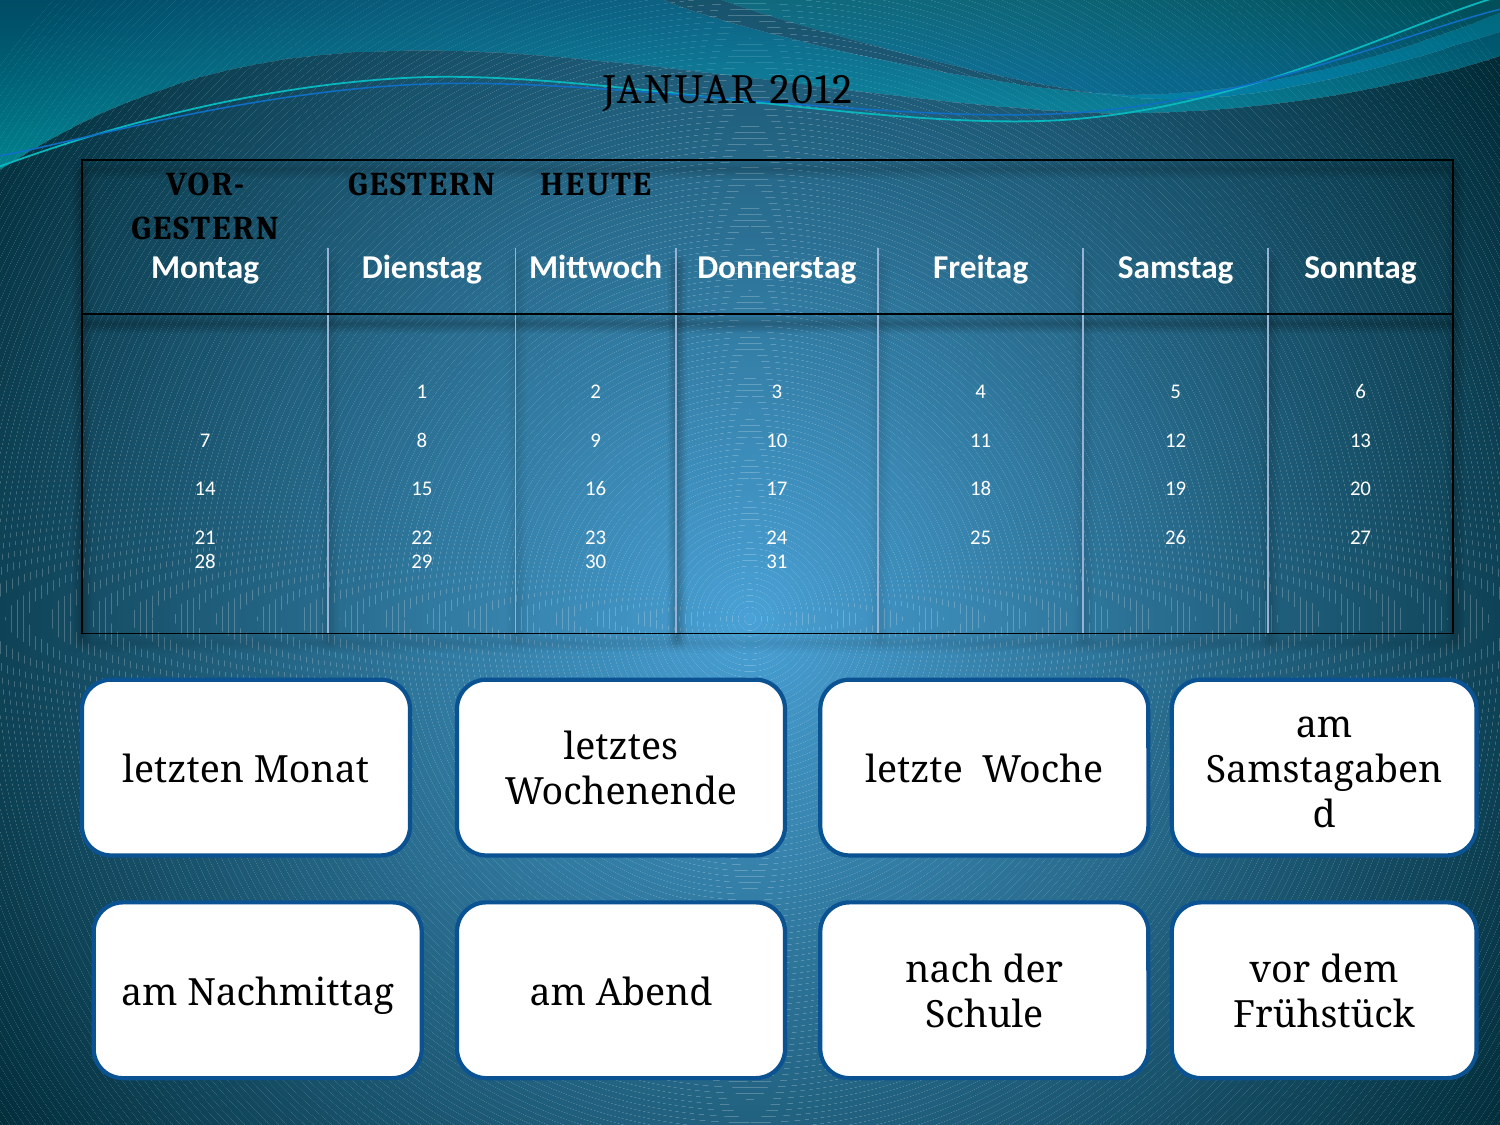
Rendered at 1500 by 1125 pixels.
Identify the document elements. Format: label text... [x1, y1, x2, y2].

table_cell 4 [879, 380, 1082, 429]
table_cell 20 [1269, 477, 1452, 526]
text_box letztes Wochenende [454, 677, 788, 858]
table_cell [329, 315, 515, 380]
table_cell [676, 161, 878, 248]
table_cell Mittwoch [516, 248, 675, 313]
table_cell [1269, 315, 1452, 380]
table_cell Sonntag [1269, 248, 1452, 313]
table_cell gestern [328, 161, 516, 248]
table_cell 12 [1084, 429, 1267, 477]
table_cell Dienstag [329, 248, 515, 313]
table_cell 13 [1269, 429, 1452, 477]
table_cell Vor- gestern [83, 161, 328, 248]
text_box am Nachmittag [91, 900, 424, 1081]
table_cell 27 [1269, 526, 1452, 633]
table_cell 9 [516, 429, 675, 477]
text_box letzte Woche [818, 677, 1151, 858]
table_cell 7 [83, 429, 327, 477]
table_cell Samstag [1084, 248, 1267, 313]
table_cell 14 [83, 477, 327, 526]
table_cell 2 [516, 380, 675, 429]
table_header Januar 2012 [82, 59, 1453, 159]
text_box vor dem Frühstück [1169, 900, 1479, 1081]
text_box nach der Schule [818, 900, 1151, 1081]
table_cell 5 [1084, 380, 1267, 429]
table_cell Freitag [879, 248, 1082, 313]
text_box am Abend [454, 900, 788, 1081]
table_cell [878, 161, 1083, 248]
text_box letzten Monat [79, 677, 413, 858]
table_cell 24 31 [677, 526, 877, 633]
table_cell 10 [677, 429, 877, 477]
table_cell 21 28 [83, 526, 327, 633]
table_cell 1 [329, 380, 515, 429]
table_cell 17 [677, 477, 877, 526]
table_cell 15 [329, 477, 515, 526]
table_cell [1084, 315, 1267, 380]
table_cell 18 [879, 477, 1082, 526]
table_cell 6 [1269, 380, 1452, 429]
table_cell 11 [879, 429, 1082, 477]
table_cell 23 30 [516, 526, 675, 633]
table_cell [516, 315, 675, 380]
table_cell 22 29 [329, 526, 515, 633]
text_box am Samstagabend [1169, 677, 1479, 858]
table_cell Montag [83, 248, 327, 313]
table_cell 25 [879, 526, 1082, 633]
table_cell 26 [1084, 526, 1267, 633]
table_cell 3 [677, 380, 877, 429]
table_cell 19 [1084, 477, 1267, 526]
table_cell [1083, 161, 1268, 248]
table_cell [1268, 161, 1452, 248]
table_cell 16 [516, 477, 675, 526]
table_cell Donnerstag [677, 248, 877, 313]
table_cell [83, 380, 327, 429]
table_cell heute [516, 161, 676, 248]
table_cell 8 [329, 429, 515, 477]
table_cell [83, 315, 327, 380]
table_cell [879, 315, 1082, 380]
table_cell [677, 315, 877, 380]
